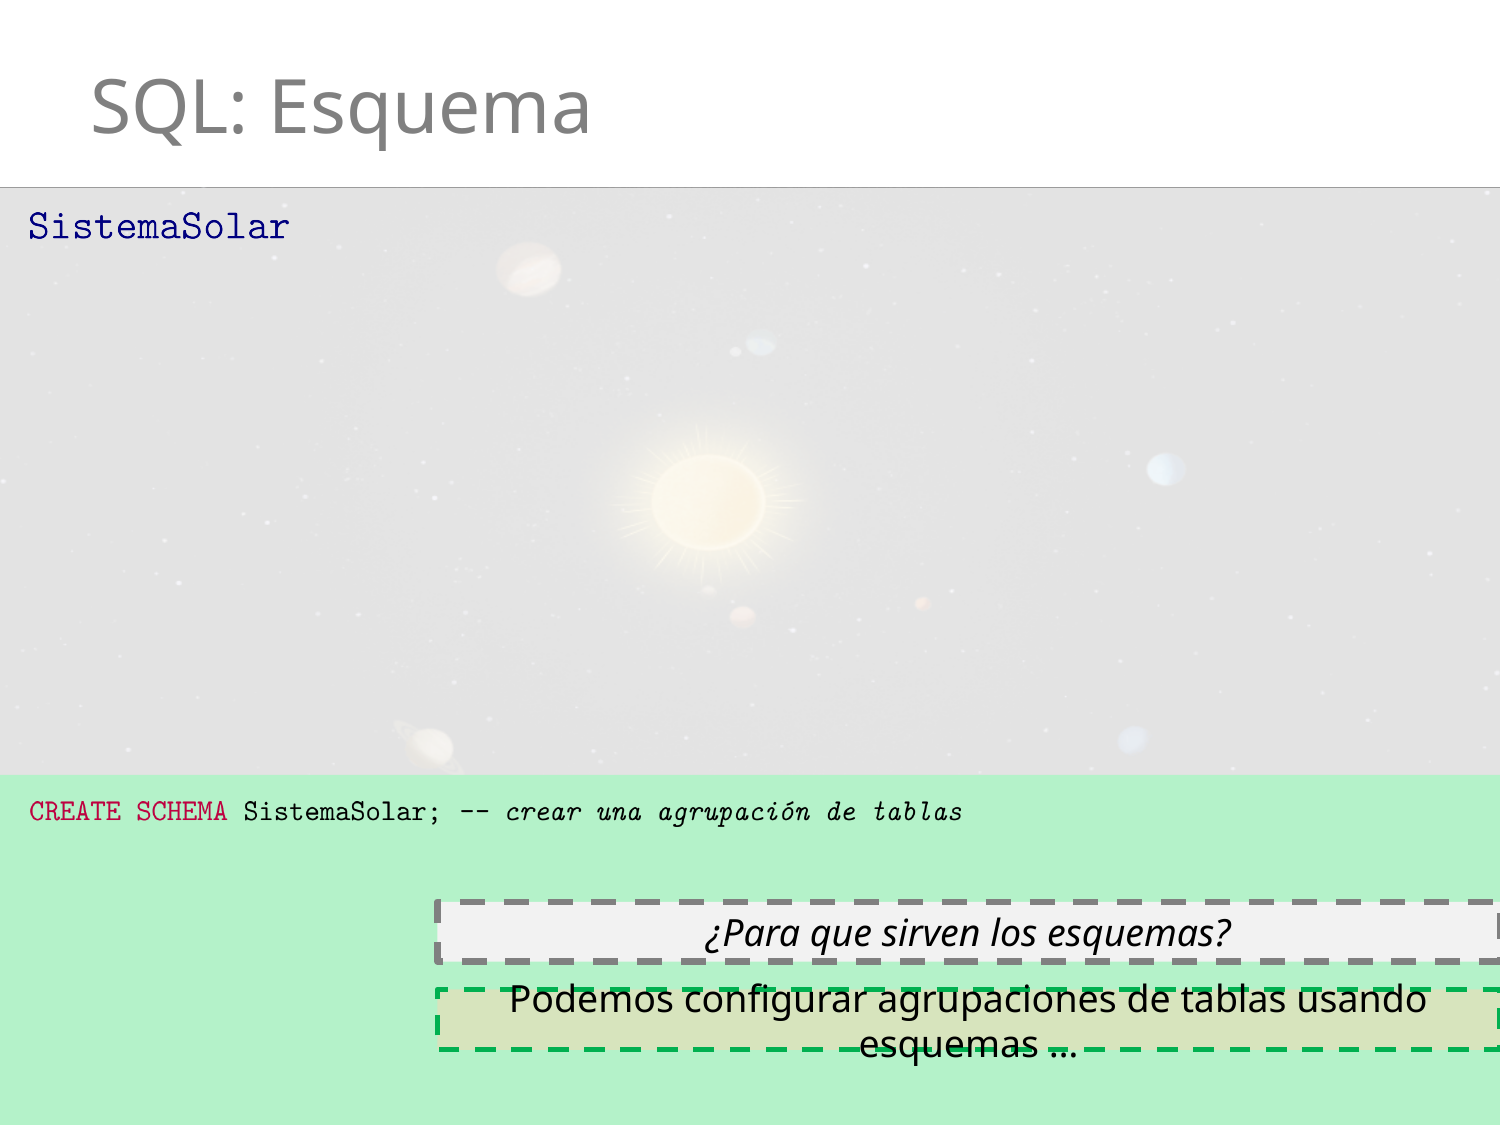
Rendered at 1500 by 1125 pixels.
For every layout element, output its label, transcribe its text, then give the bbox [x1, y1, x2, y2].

picture [0, 187, 1500, 863]
text_box [0, 870, 1500, 1125]
text_box ¿Para que sirven los esquemas? [437, 901, 1500, 962]
text_box Podemos configurar agrupaciones de tablas usando esquemas … [435, 987, 1500, 1052]
title SQL: Esquema [75, 45, 1425, 163]
